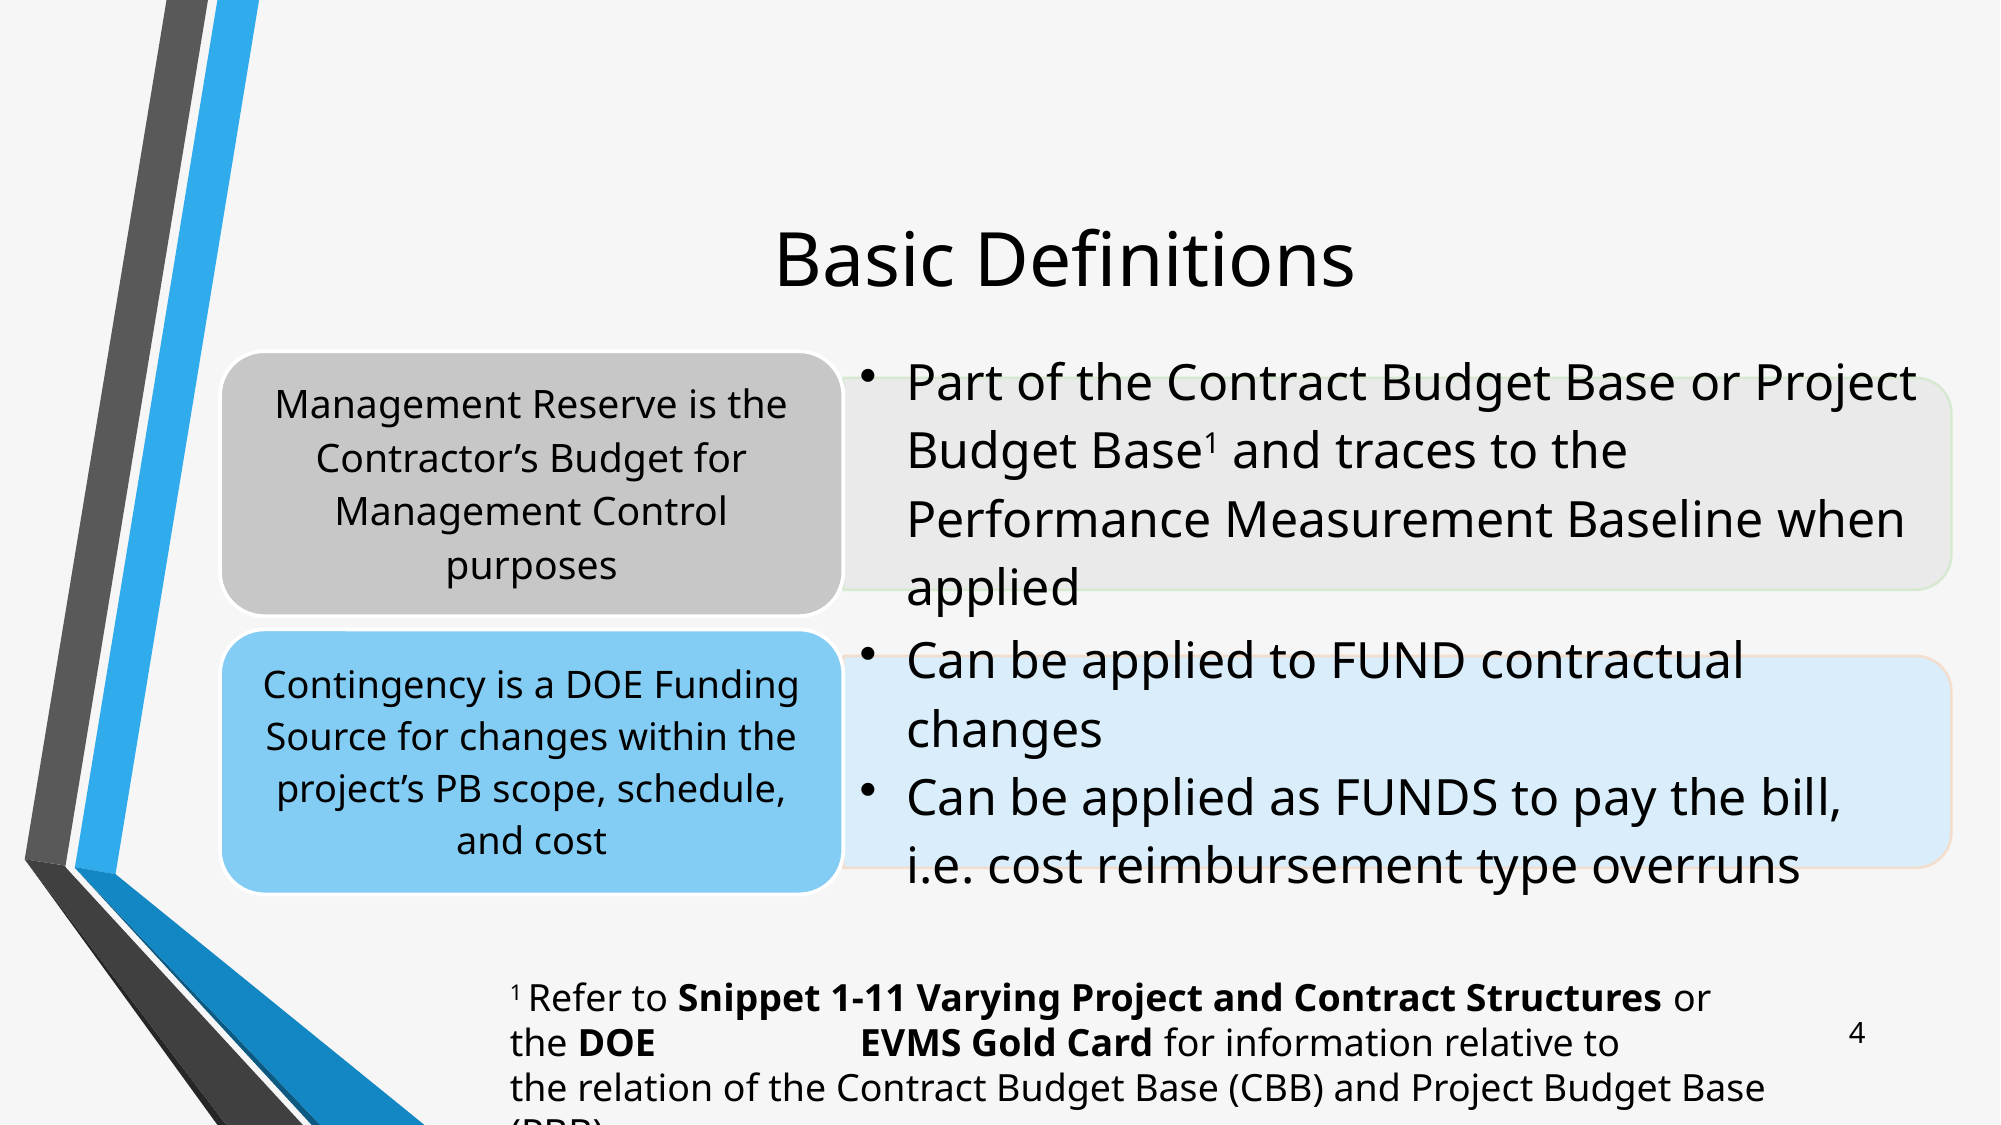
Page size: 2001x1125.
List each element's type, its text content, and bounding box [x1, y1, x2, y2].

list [219, 351, 1952, 895]
text_box 1 Refer to Snippet 1-11 Varying Project and Contract Structures or the DOE EVMS Gold Card for information relative to the relation of the Contract Budget Base (CBB) and Project Budget Base (PBB). [495, 966, 1791, 1125]
slide_number 4 [1791, 979, 1881, 1085]
title Basic Definitions [243, 112, 1887, 351]
